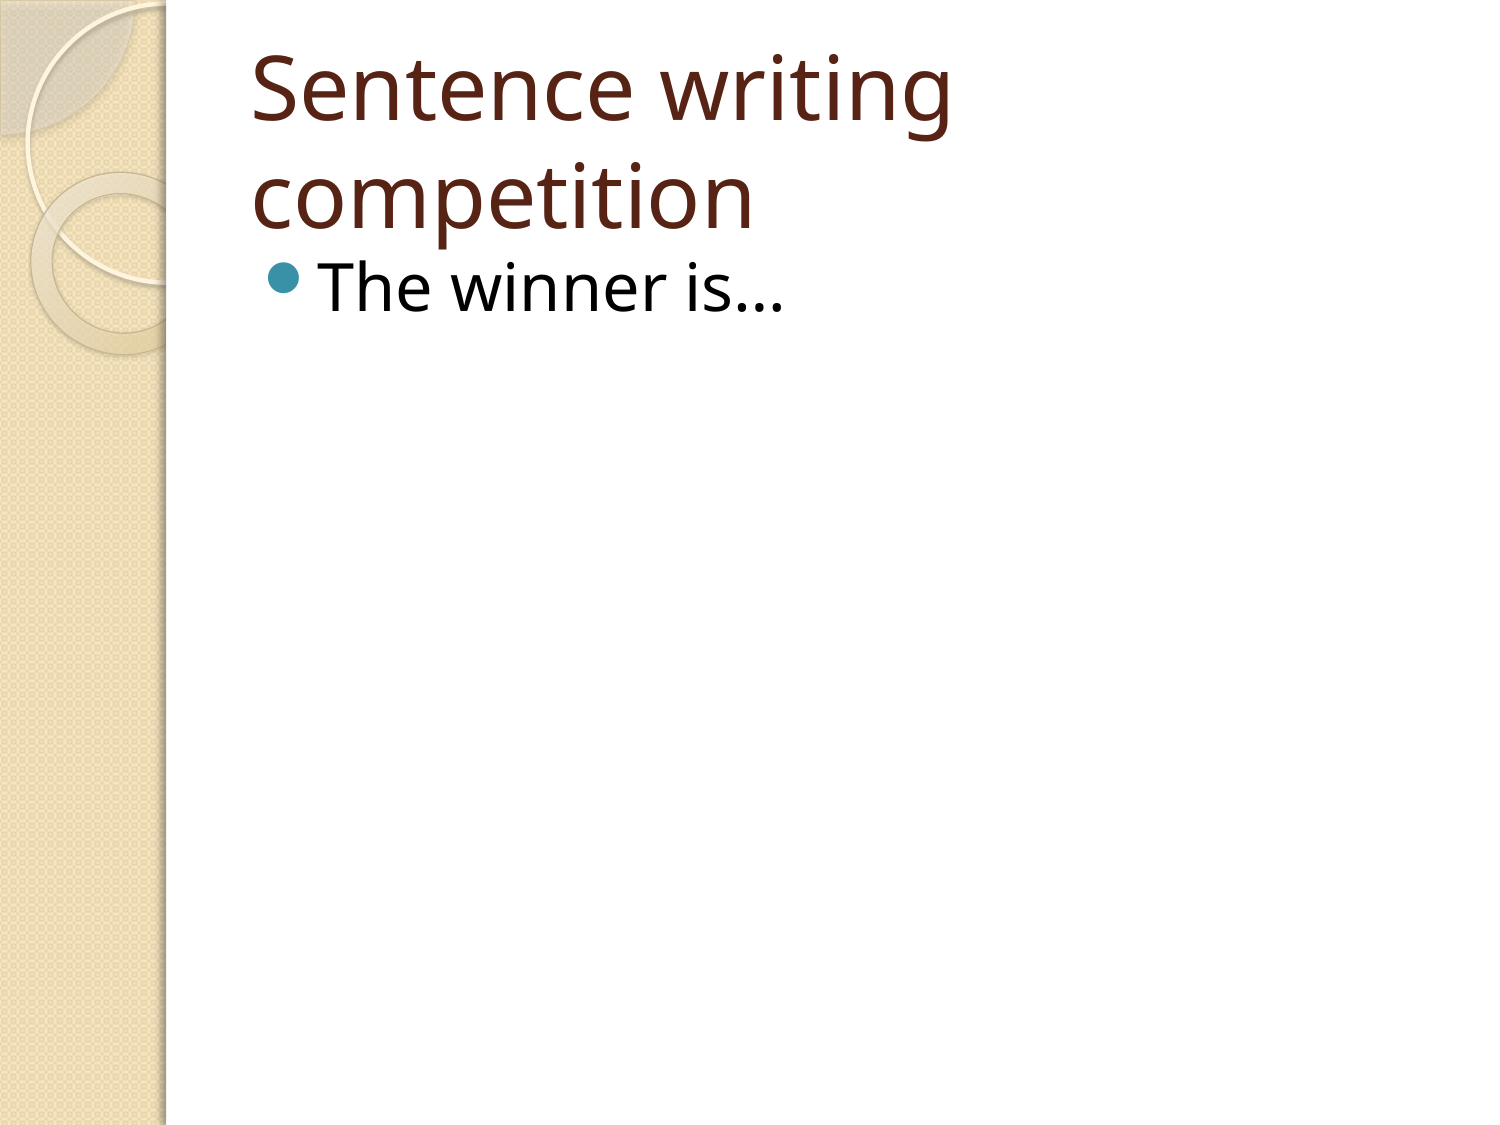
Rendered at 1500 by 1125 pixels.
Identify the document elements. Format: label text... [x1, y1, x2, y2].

title Sentence writing competition [235, 45, 1466, 233]
list The winner is… [235, 237, 1466, 1025]
